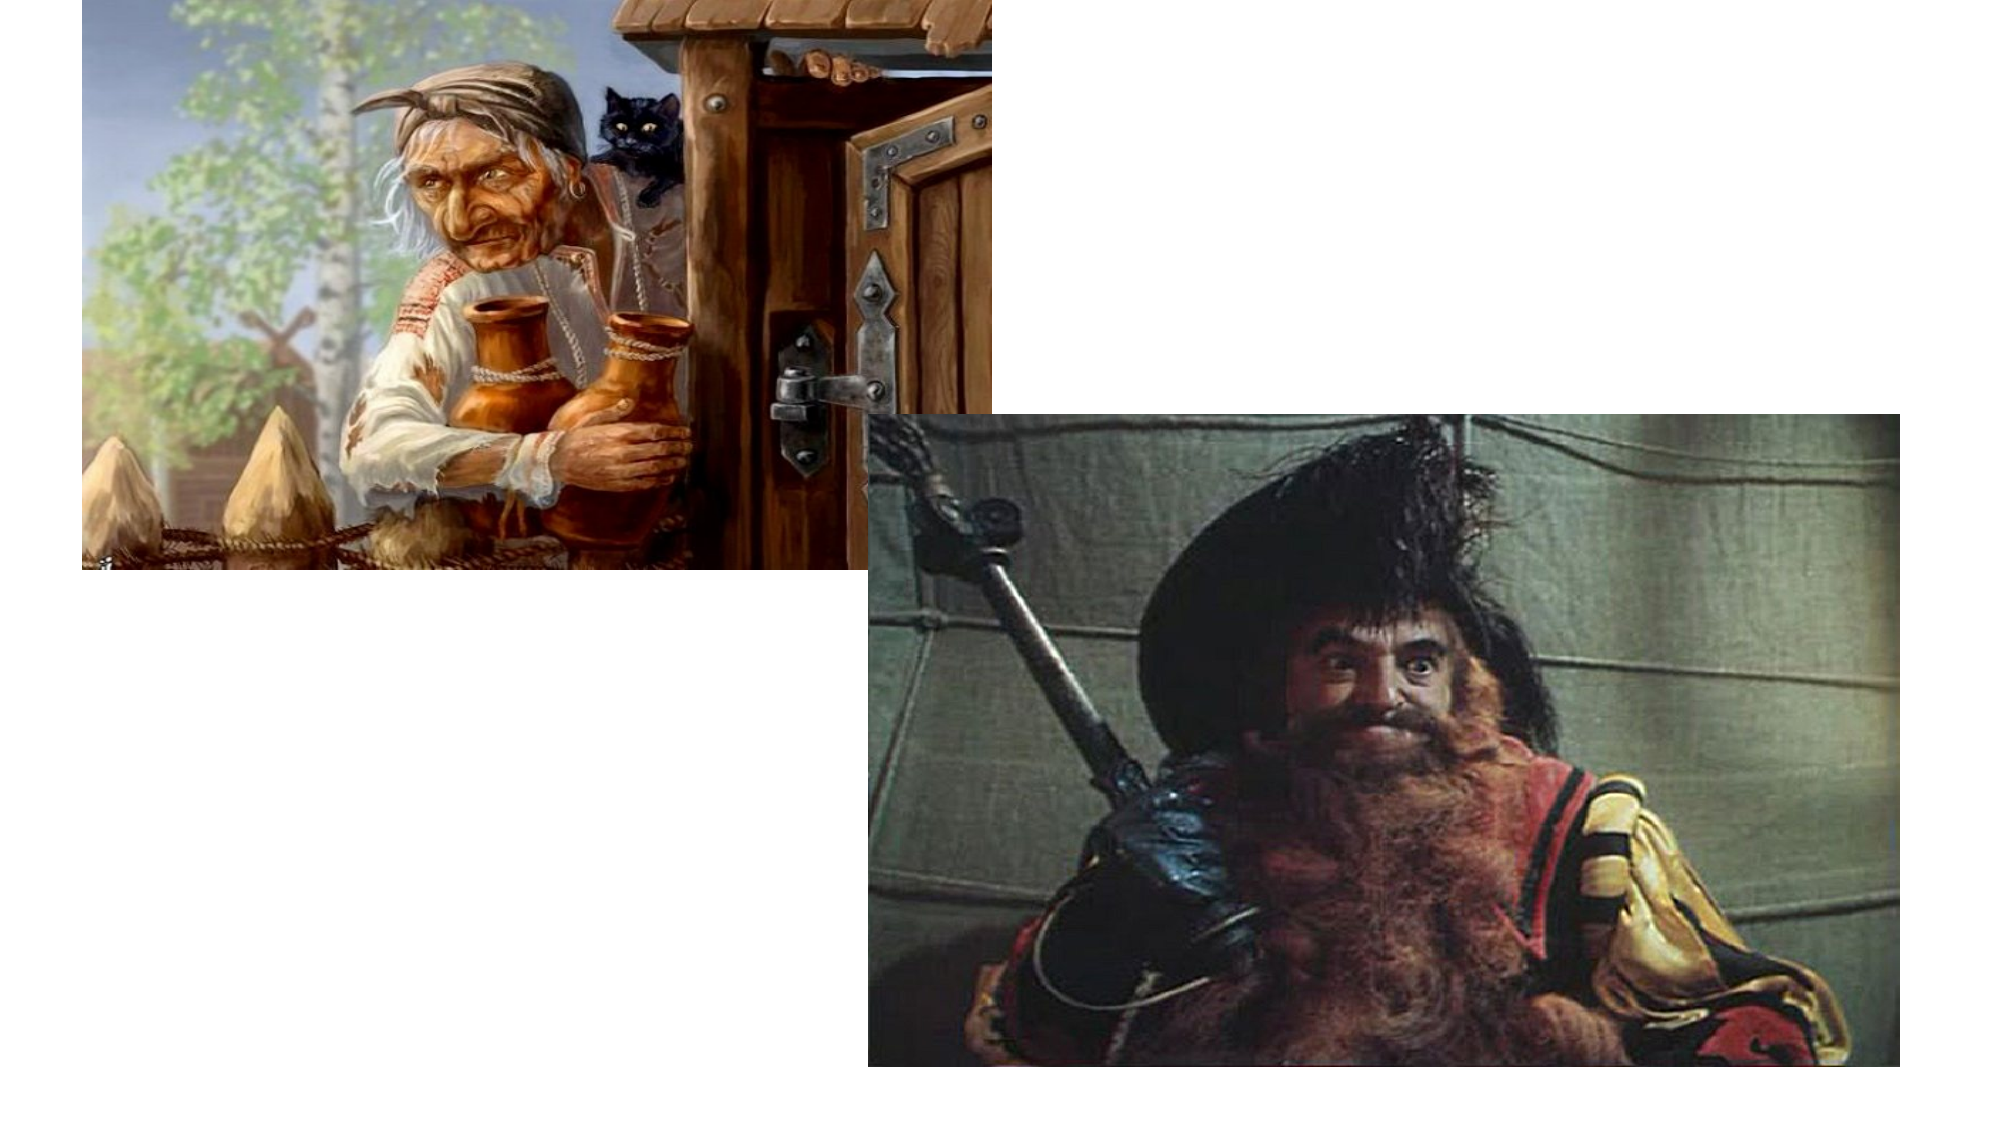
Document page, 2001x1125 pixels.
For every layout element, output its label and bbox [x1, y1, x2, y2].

picture [868, 414, 1901, 1067]
list [82, 0, 992, 571]
